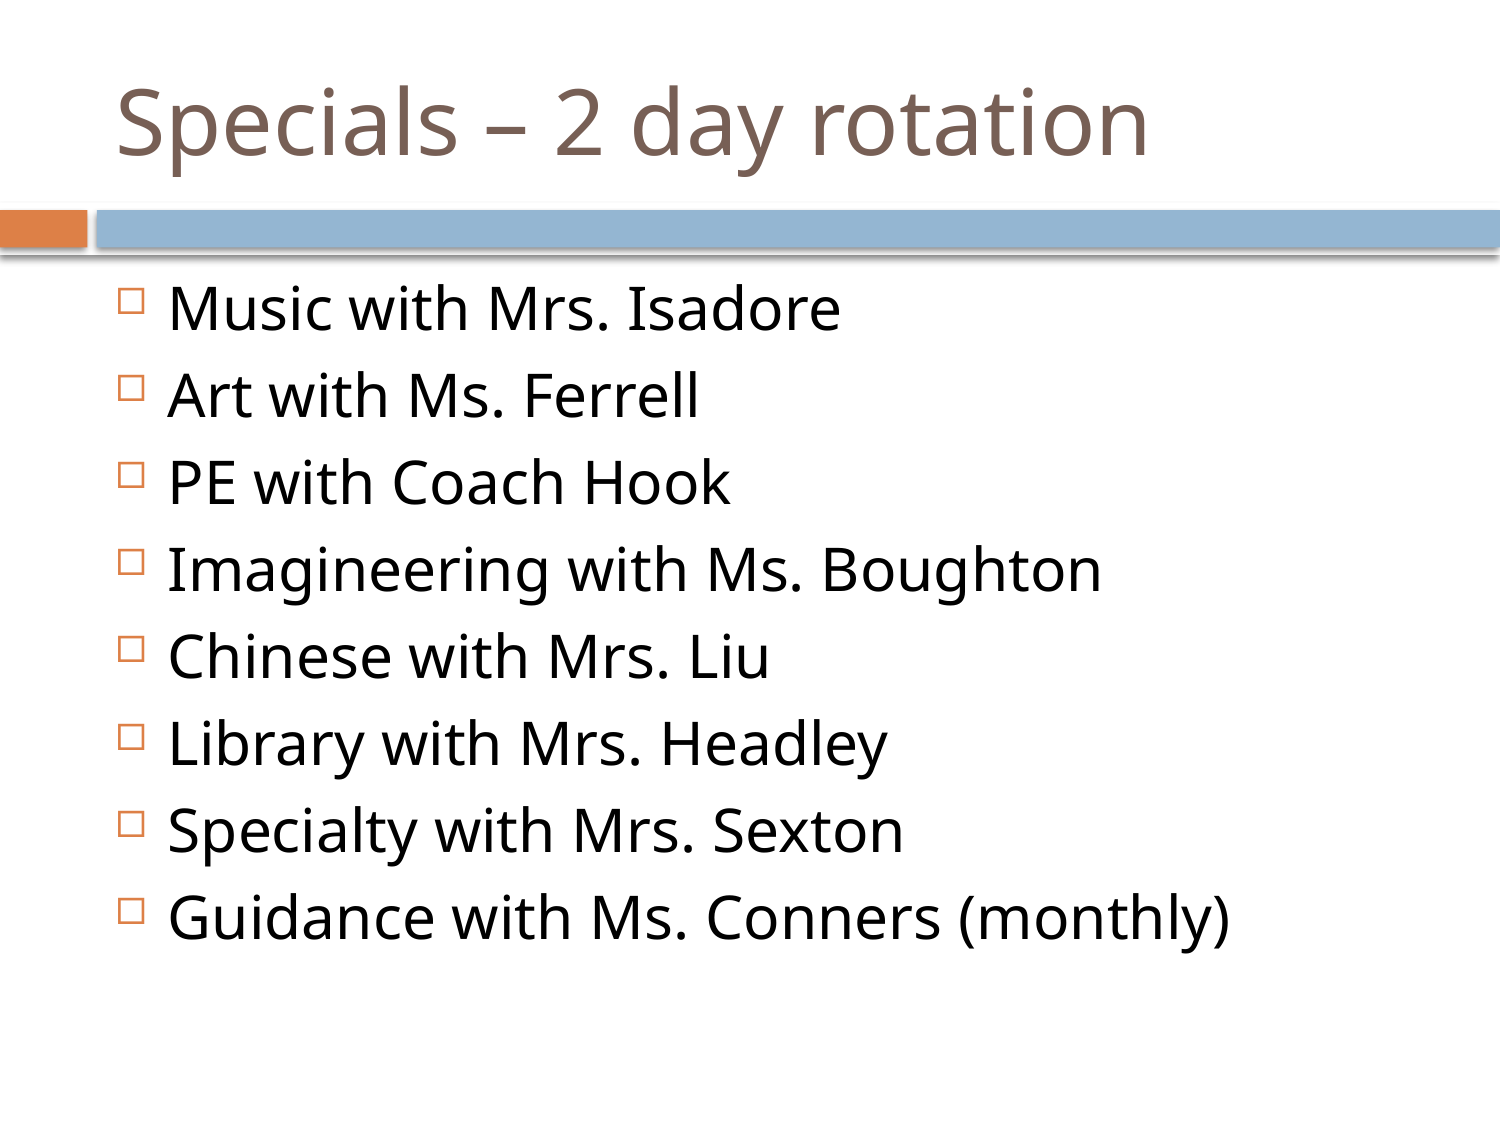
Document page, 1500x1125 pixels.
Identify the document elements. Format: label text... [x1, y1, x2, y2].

list Music with Mrs. Isadore Art with Ms. Ferrell PE with Coach Hook Imagineering with Ms. Boughton Chinese with Mrs. Liu Library with Mrs. Headley Specialty with Mrs. Sexton Guidance with Ms. Conners (monthly) [100, 262, 1438, 1000]
title Specials – 2 day rotation [100, 37, 1438, 200]
